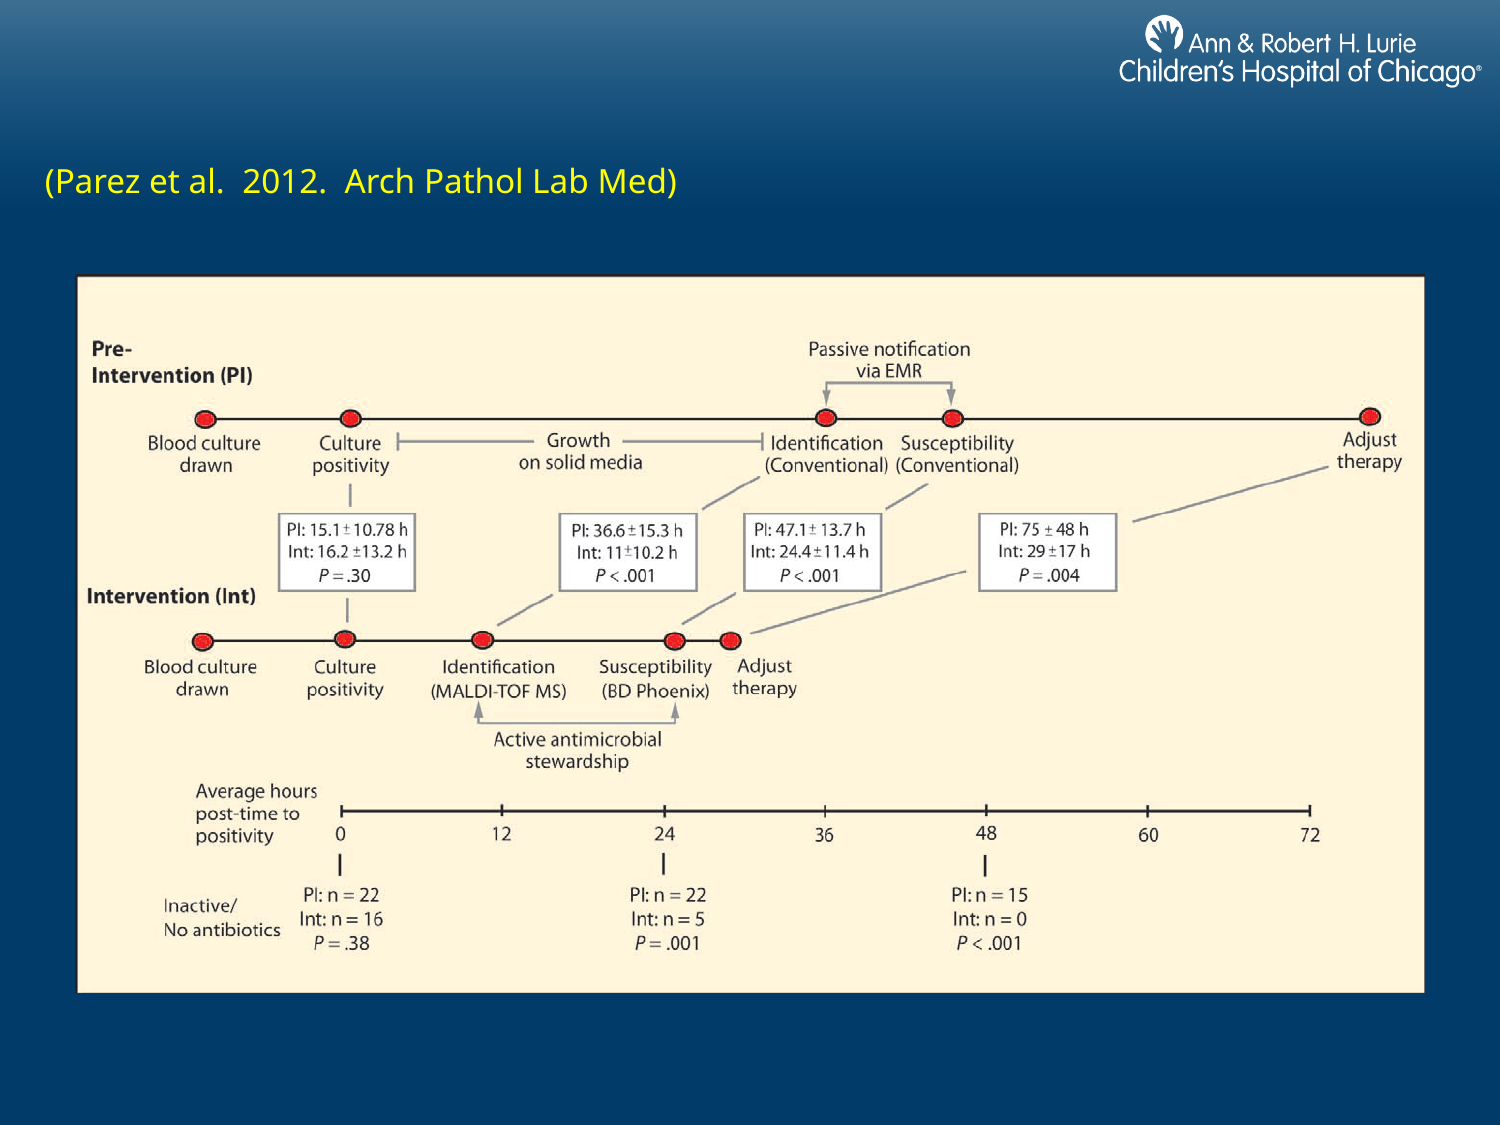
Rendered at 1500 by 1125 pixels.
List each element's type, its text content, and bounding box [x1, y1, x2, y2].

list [74, 274, 1426, 994]
title (Parez et al. 2012. Arch Pathol Lab Med) [44, 45, 1076, 201]
picture [1082, 0, 1500, 125]
